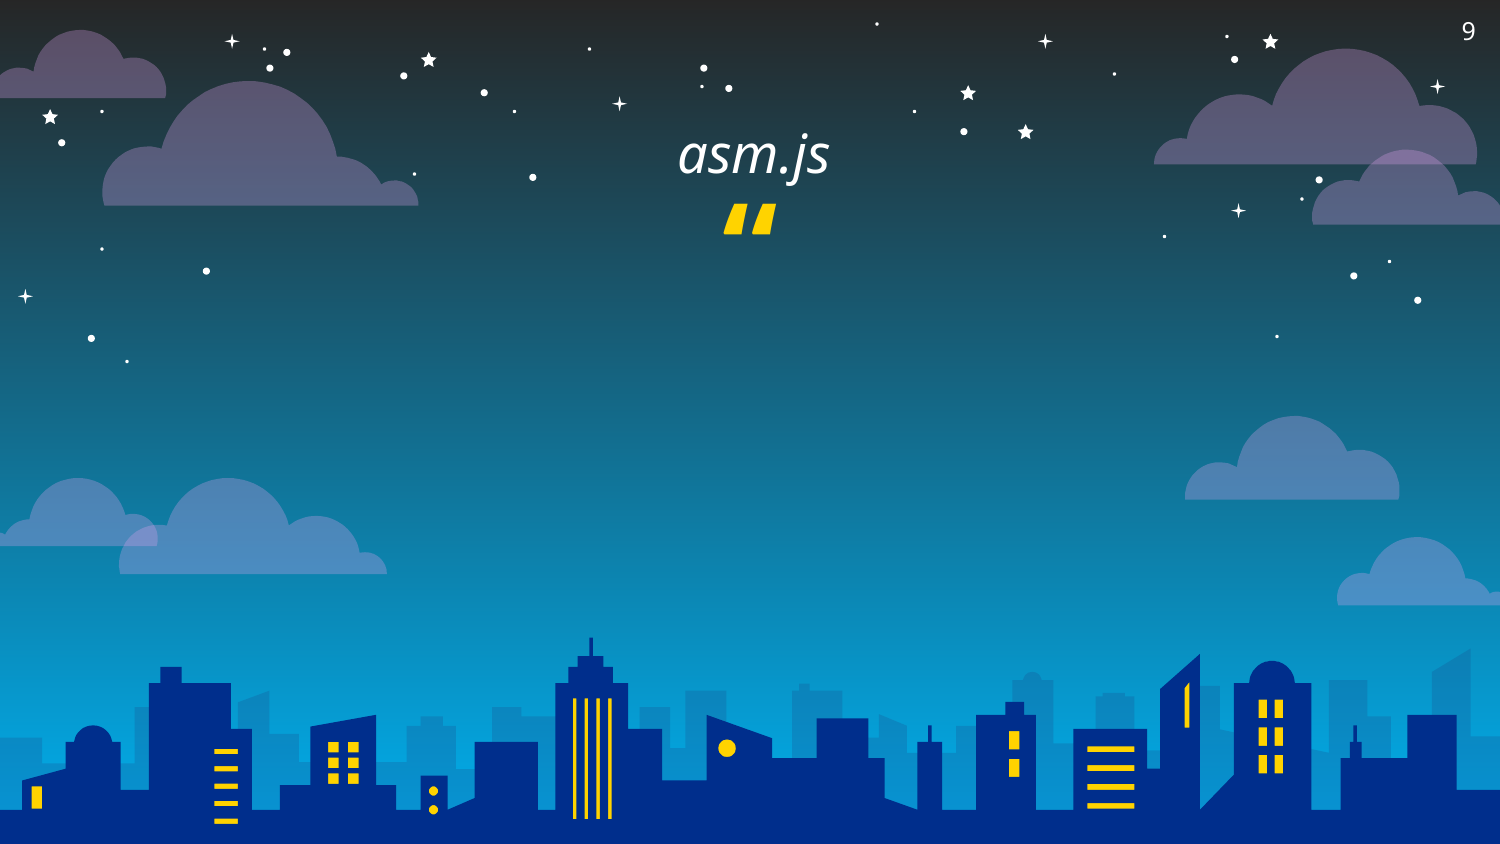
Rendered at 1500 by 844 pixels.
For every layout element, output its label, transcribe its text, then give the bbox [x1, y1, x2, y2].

slide_number 9 [1400, 0, 1491, 65]
list asm.js [290, 104, 1219, 239]
